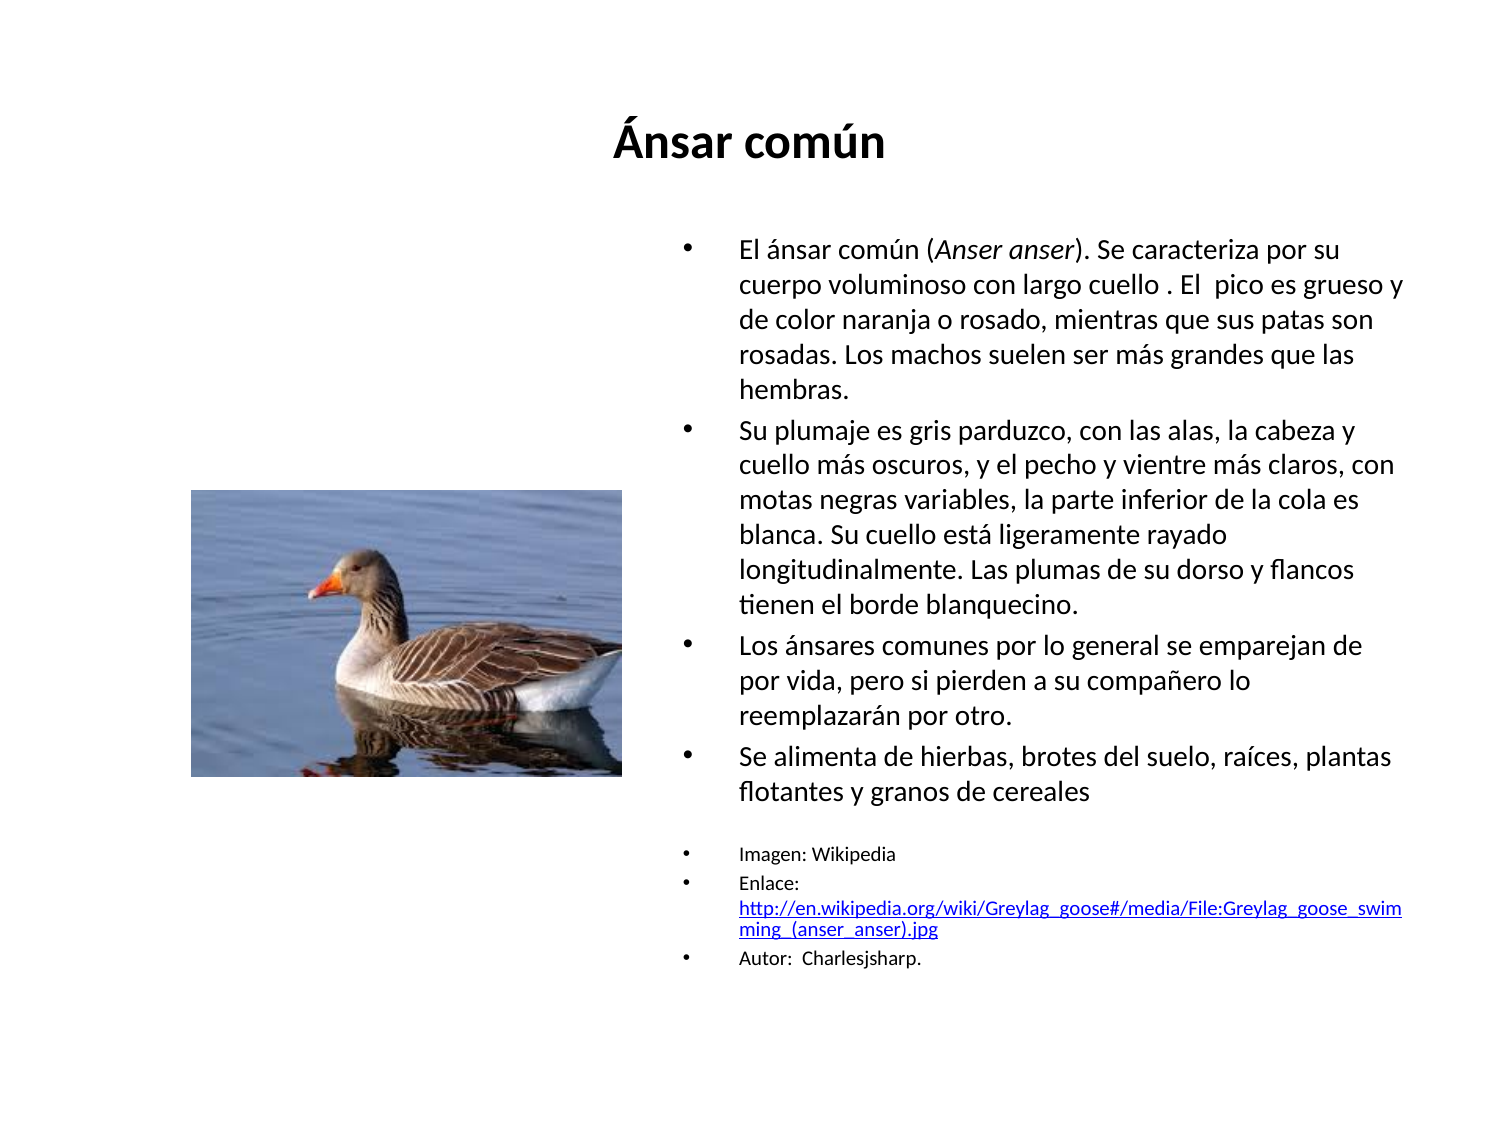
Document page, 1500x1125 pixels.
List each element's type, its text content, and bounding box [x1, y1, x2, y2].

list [191, 490, 622, 777]
list El ánsar común (Anser anser). Se caracteriza por su cuerpo voluminoso con largo cuello . El pico es grueso y de color naranja o rosado, mientras que sus patas son rosadas. Los machos suelen ser más grandes que las hembras. Su plumaje es gris parduzco, con las alas, la cabeza y cuello más oscuros, y el pecho y vientre más claros, con motas negras variables, la parte inferior de la cola es blanca. Su cuello está ligeramente rayado longitudinalmente. Las plumas de su dorso y flancos tienen el borde blanquecino. Los ánsares comunes por lo general se emparejan de por vida, pero si pierden a su compañero lo reemplazarán por otro. Se alimenta de hierbas, brotes del suelo, raíces, plantas flotantes y granos de cereales Imagen: Wikipedia Enlace:http://en.wikipedia.org/wiki/Greylag_goose#/media/File:Greylag_goose_swimming_(anser_anser).jpg Autor: Charlesjsharp. [667, 222, 1426, 973]
title Ánsar común [74, 44, 1426, 233]
